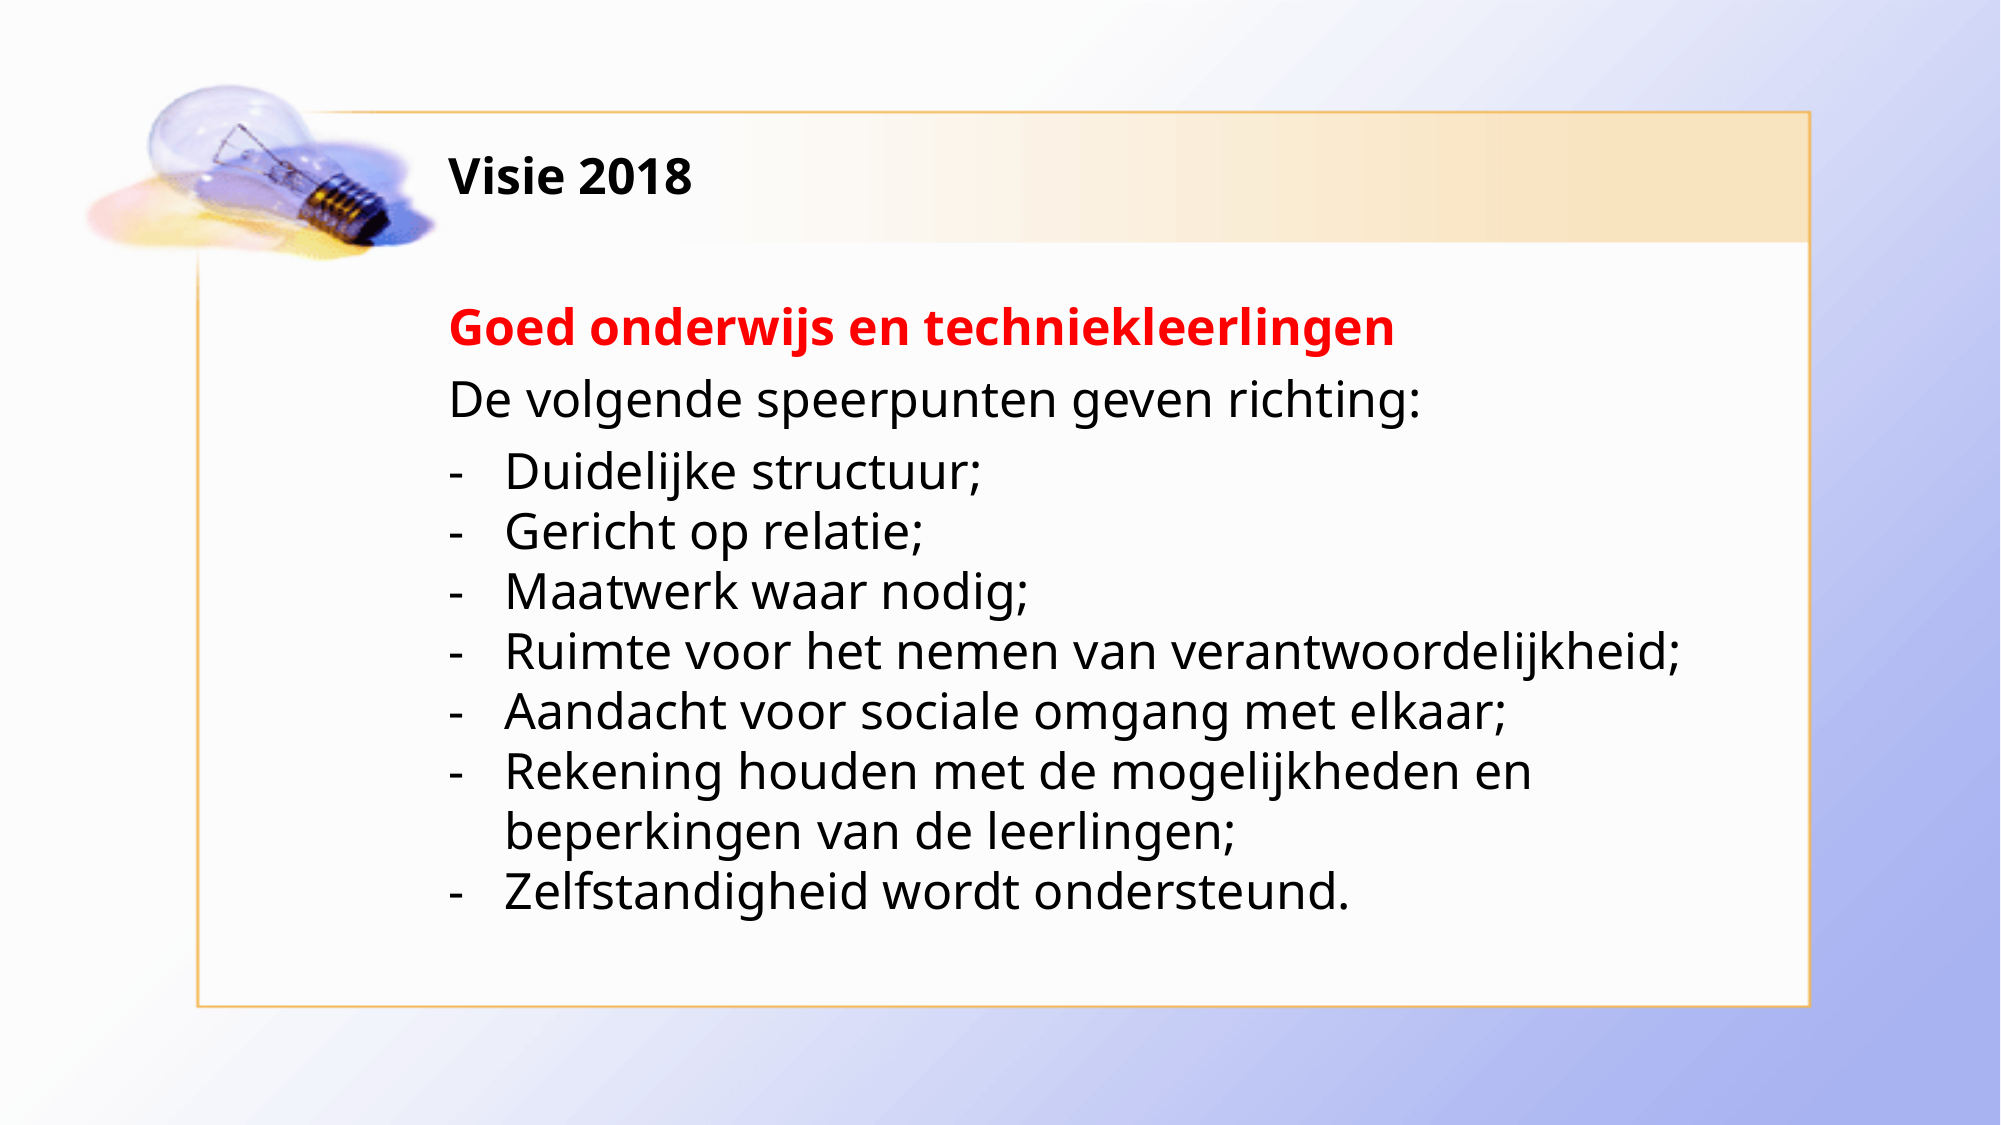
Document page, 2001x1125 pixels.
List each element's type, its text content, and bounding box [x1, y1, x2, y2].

title Visie 2018 [433, 134, 1700, 222]
picture [0, 0, 2001, 1125]
list Goed onderwijs en techniekleerlingen De volgende speerpunten geven richting: Duidelijke structuur; Gericht op relatie; Maatwerk waar nodig; Ruimte voor het nemen van verantwoordelijkheid; Aandacht voor sociale omgang met elkaar; Rekening houden met de mogelijkheden en beperkingen van de leerlingen; Zelfstandigheid wordt ondersteund. [433, 287, 1779, 1013]
